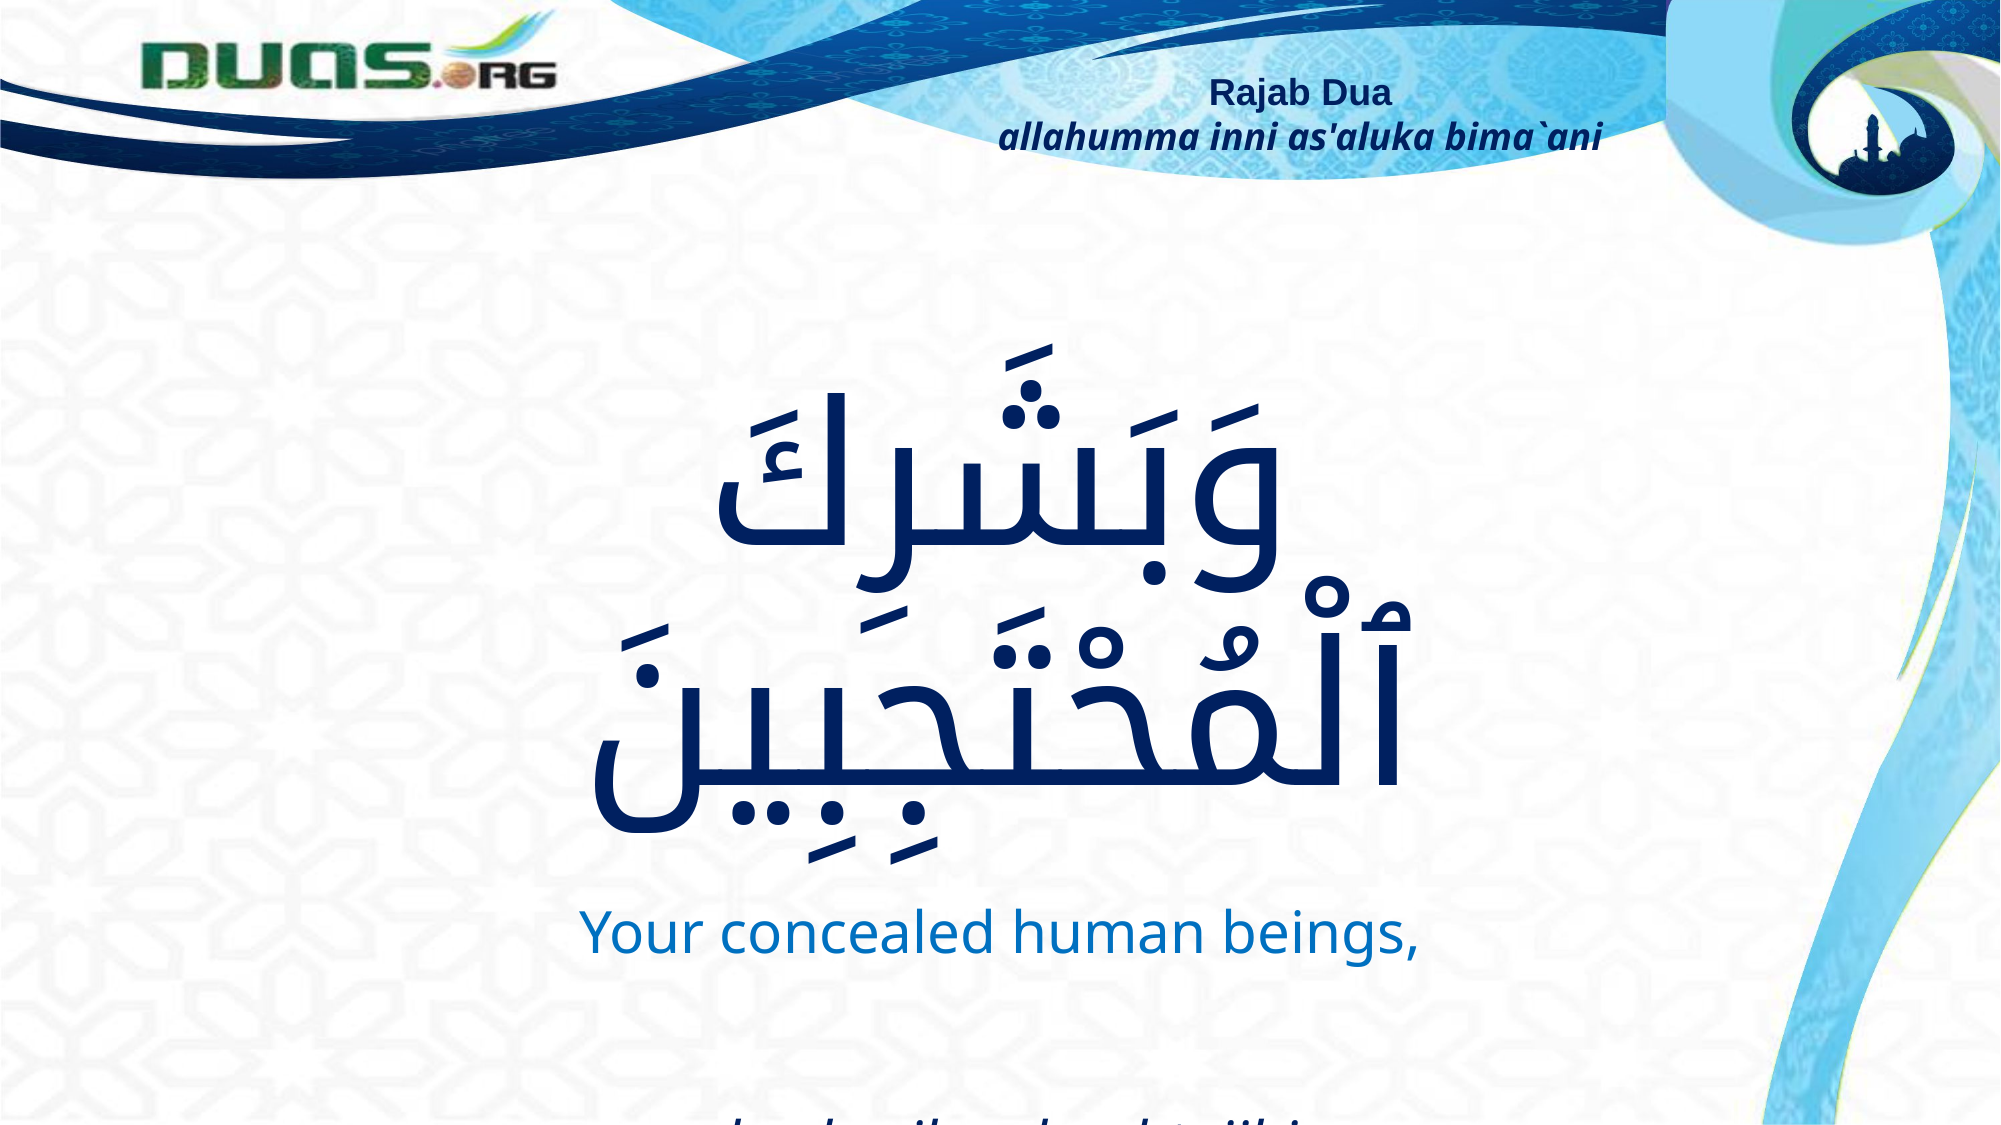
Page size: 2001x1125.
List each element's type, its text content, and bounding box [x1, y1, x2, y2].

text_box Rajab Dua allahumma inni as'aluka bima`ani [982, 61, 1619, 211]
picture [0, 0, 2001, 1125]
text_box وَبَشَرِكَ ٱلْمُحْتَجِبِينَ Your concealed human beings, wa basharika almuhtajibina [500, 337, 1500, 1125]
